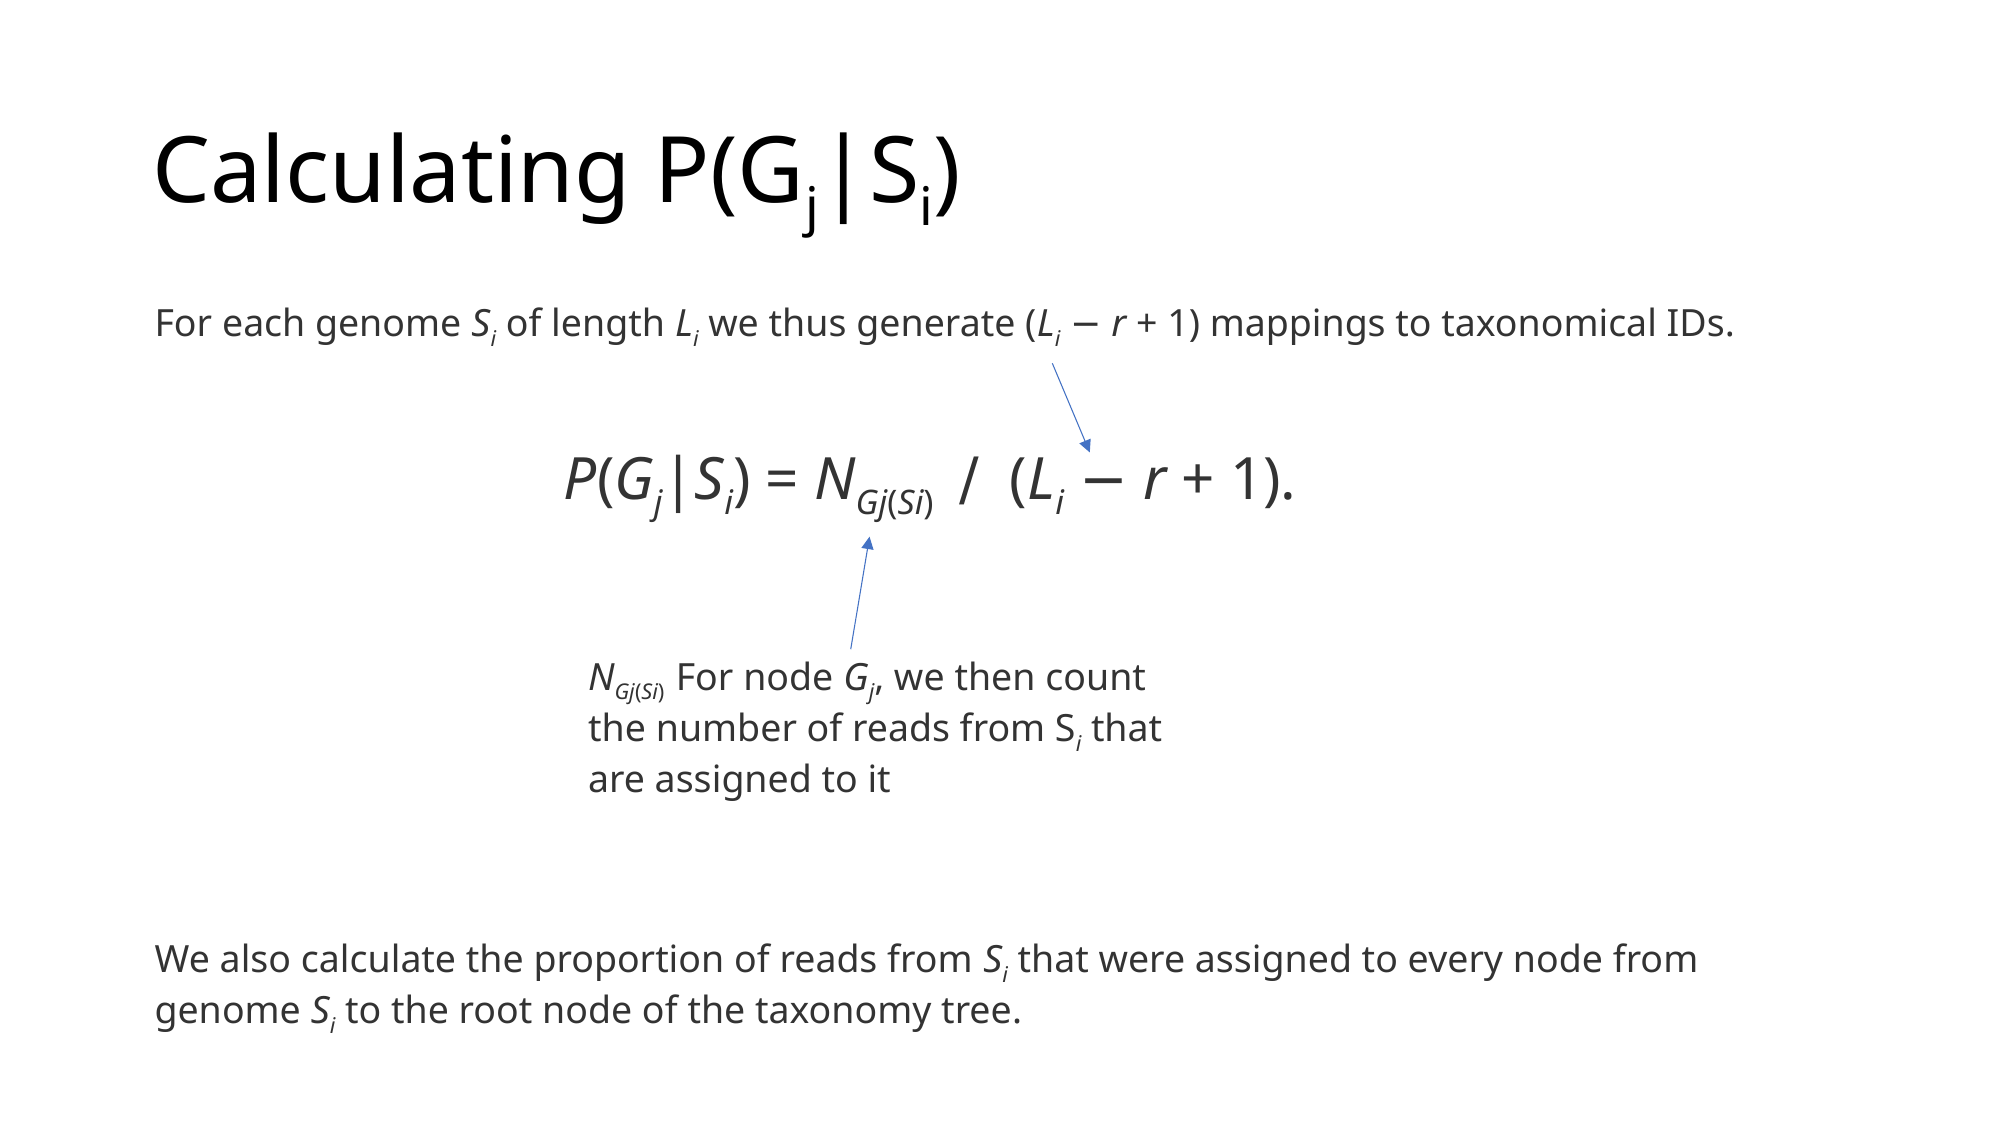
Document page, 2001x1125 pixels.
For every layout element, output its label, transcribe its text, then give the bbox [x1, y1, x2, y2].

text_box P(Gj|Si) = NGj(Si) ∕ (Li − r + 1). [549, 433, 1327, 529]
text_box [850, 536, 870, 650]
text_box NGj(Si) For node Gj, we then count the number of reads from Si that are assigned to it [573, 645, 1211, 808]
text_box For each genome Si of length Li we thus generate (Li − r + 1) mappings to taxonomical IDs. We also calculate the proportion of reads from Si that were assigned to every node from genome Si to the root node of the taxonomy tree. [139, 291, 1907, 1045]
title Calculating P(Gj|Si) [137, 59, 1863, 278]
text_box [1052, 363, 1090, 453]
